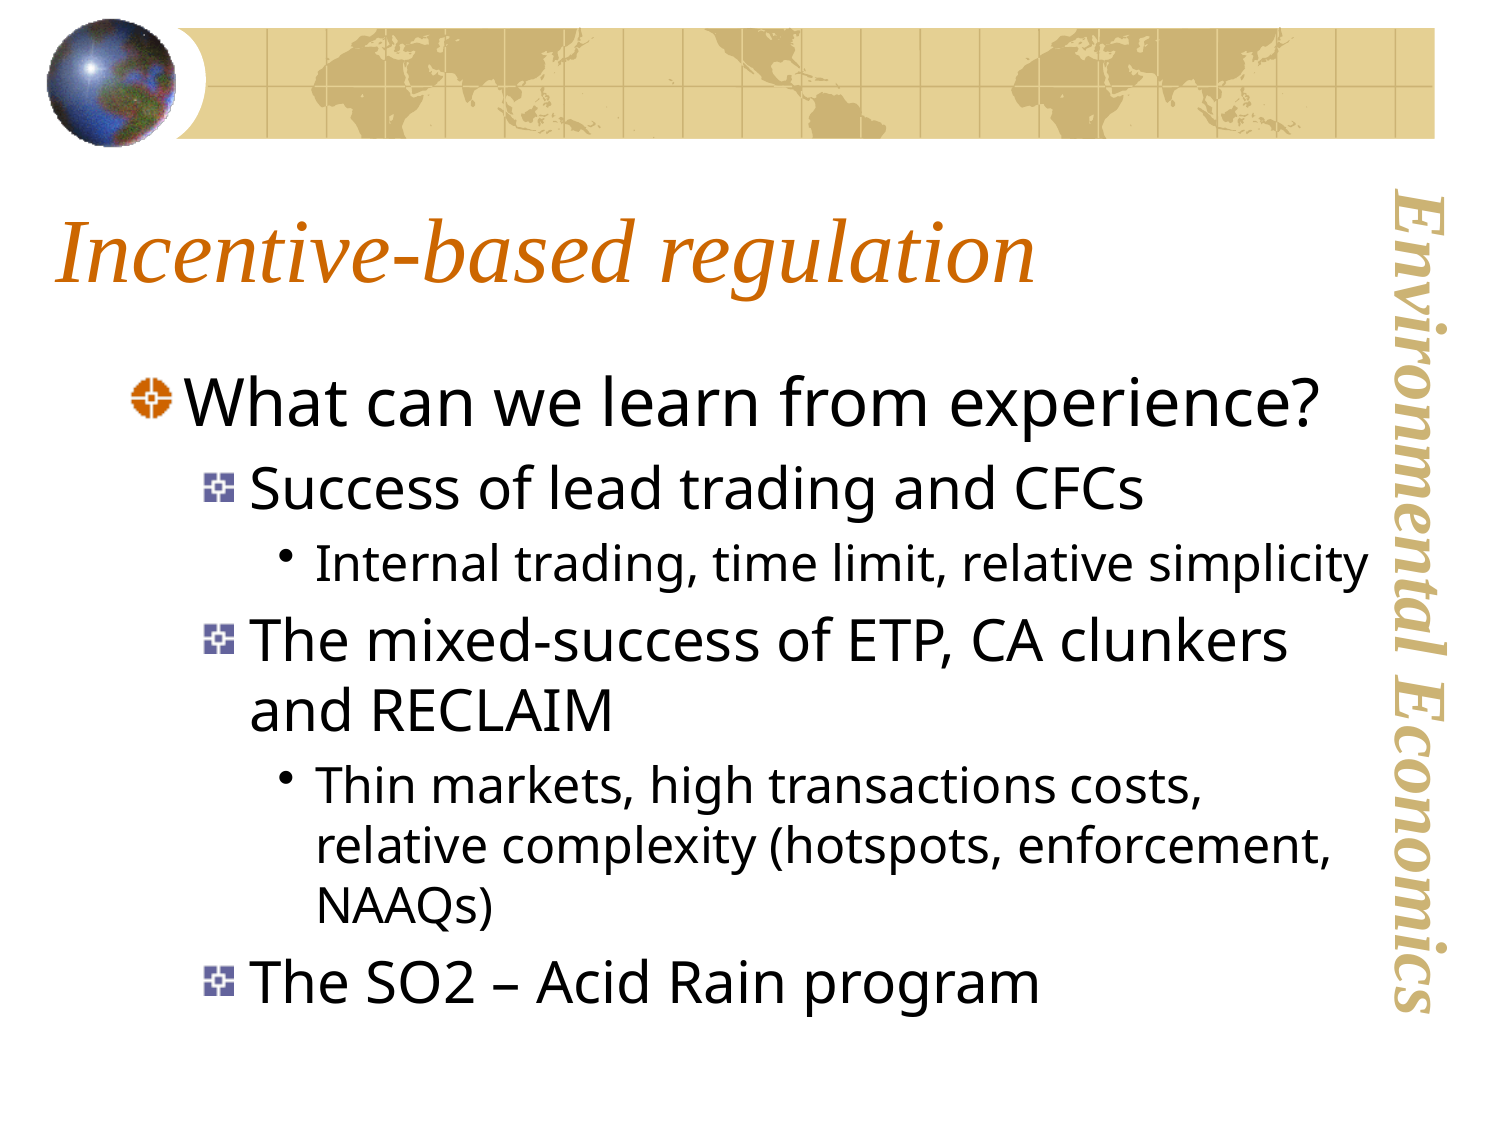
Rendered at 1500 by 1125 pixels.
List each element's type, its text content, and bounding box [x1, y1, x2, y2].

picture [202, 471, 234, 502]
list What can we learn from experience? Success of lead trading and CFCs Internal trading, time limit, relative simplicity The mixed-success of ETP, CA clunkers and RECLAIM Thin markets, high transactions costs, relative complexity (hotspots, enforcement, NAAQs) The SO2 – Acid Rain program [112, 352, 1388, 550]
picture [202, 964, 234, 996]
picture [42, 14, 190, 151]
title Incentive-based regulation [40, 152, 1316, 341]
picture [202, 622, 234, 654]
picture [127, 376, 175, 424]
